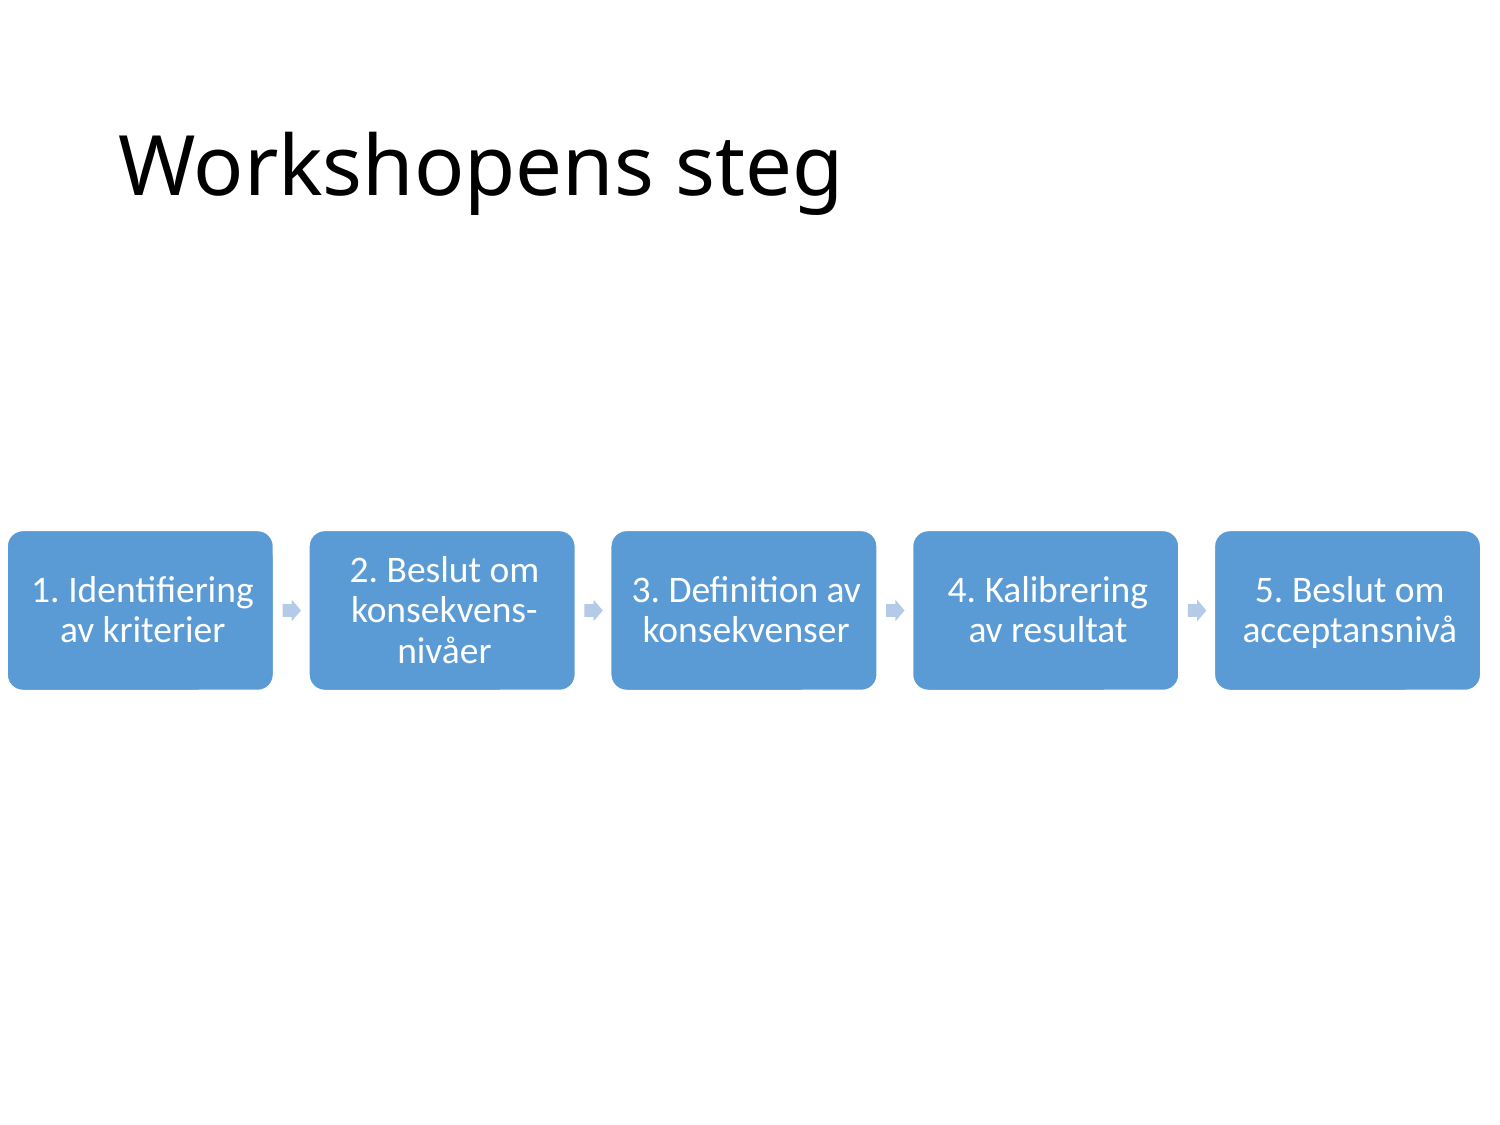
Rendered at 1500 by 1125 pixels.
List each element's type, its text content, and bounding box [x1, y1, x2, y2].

title Workshopens steg [103, 59, 1397, 278]
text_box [5, 461, 1482, 759]
